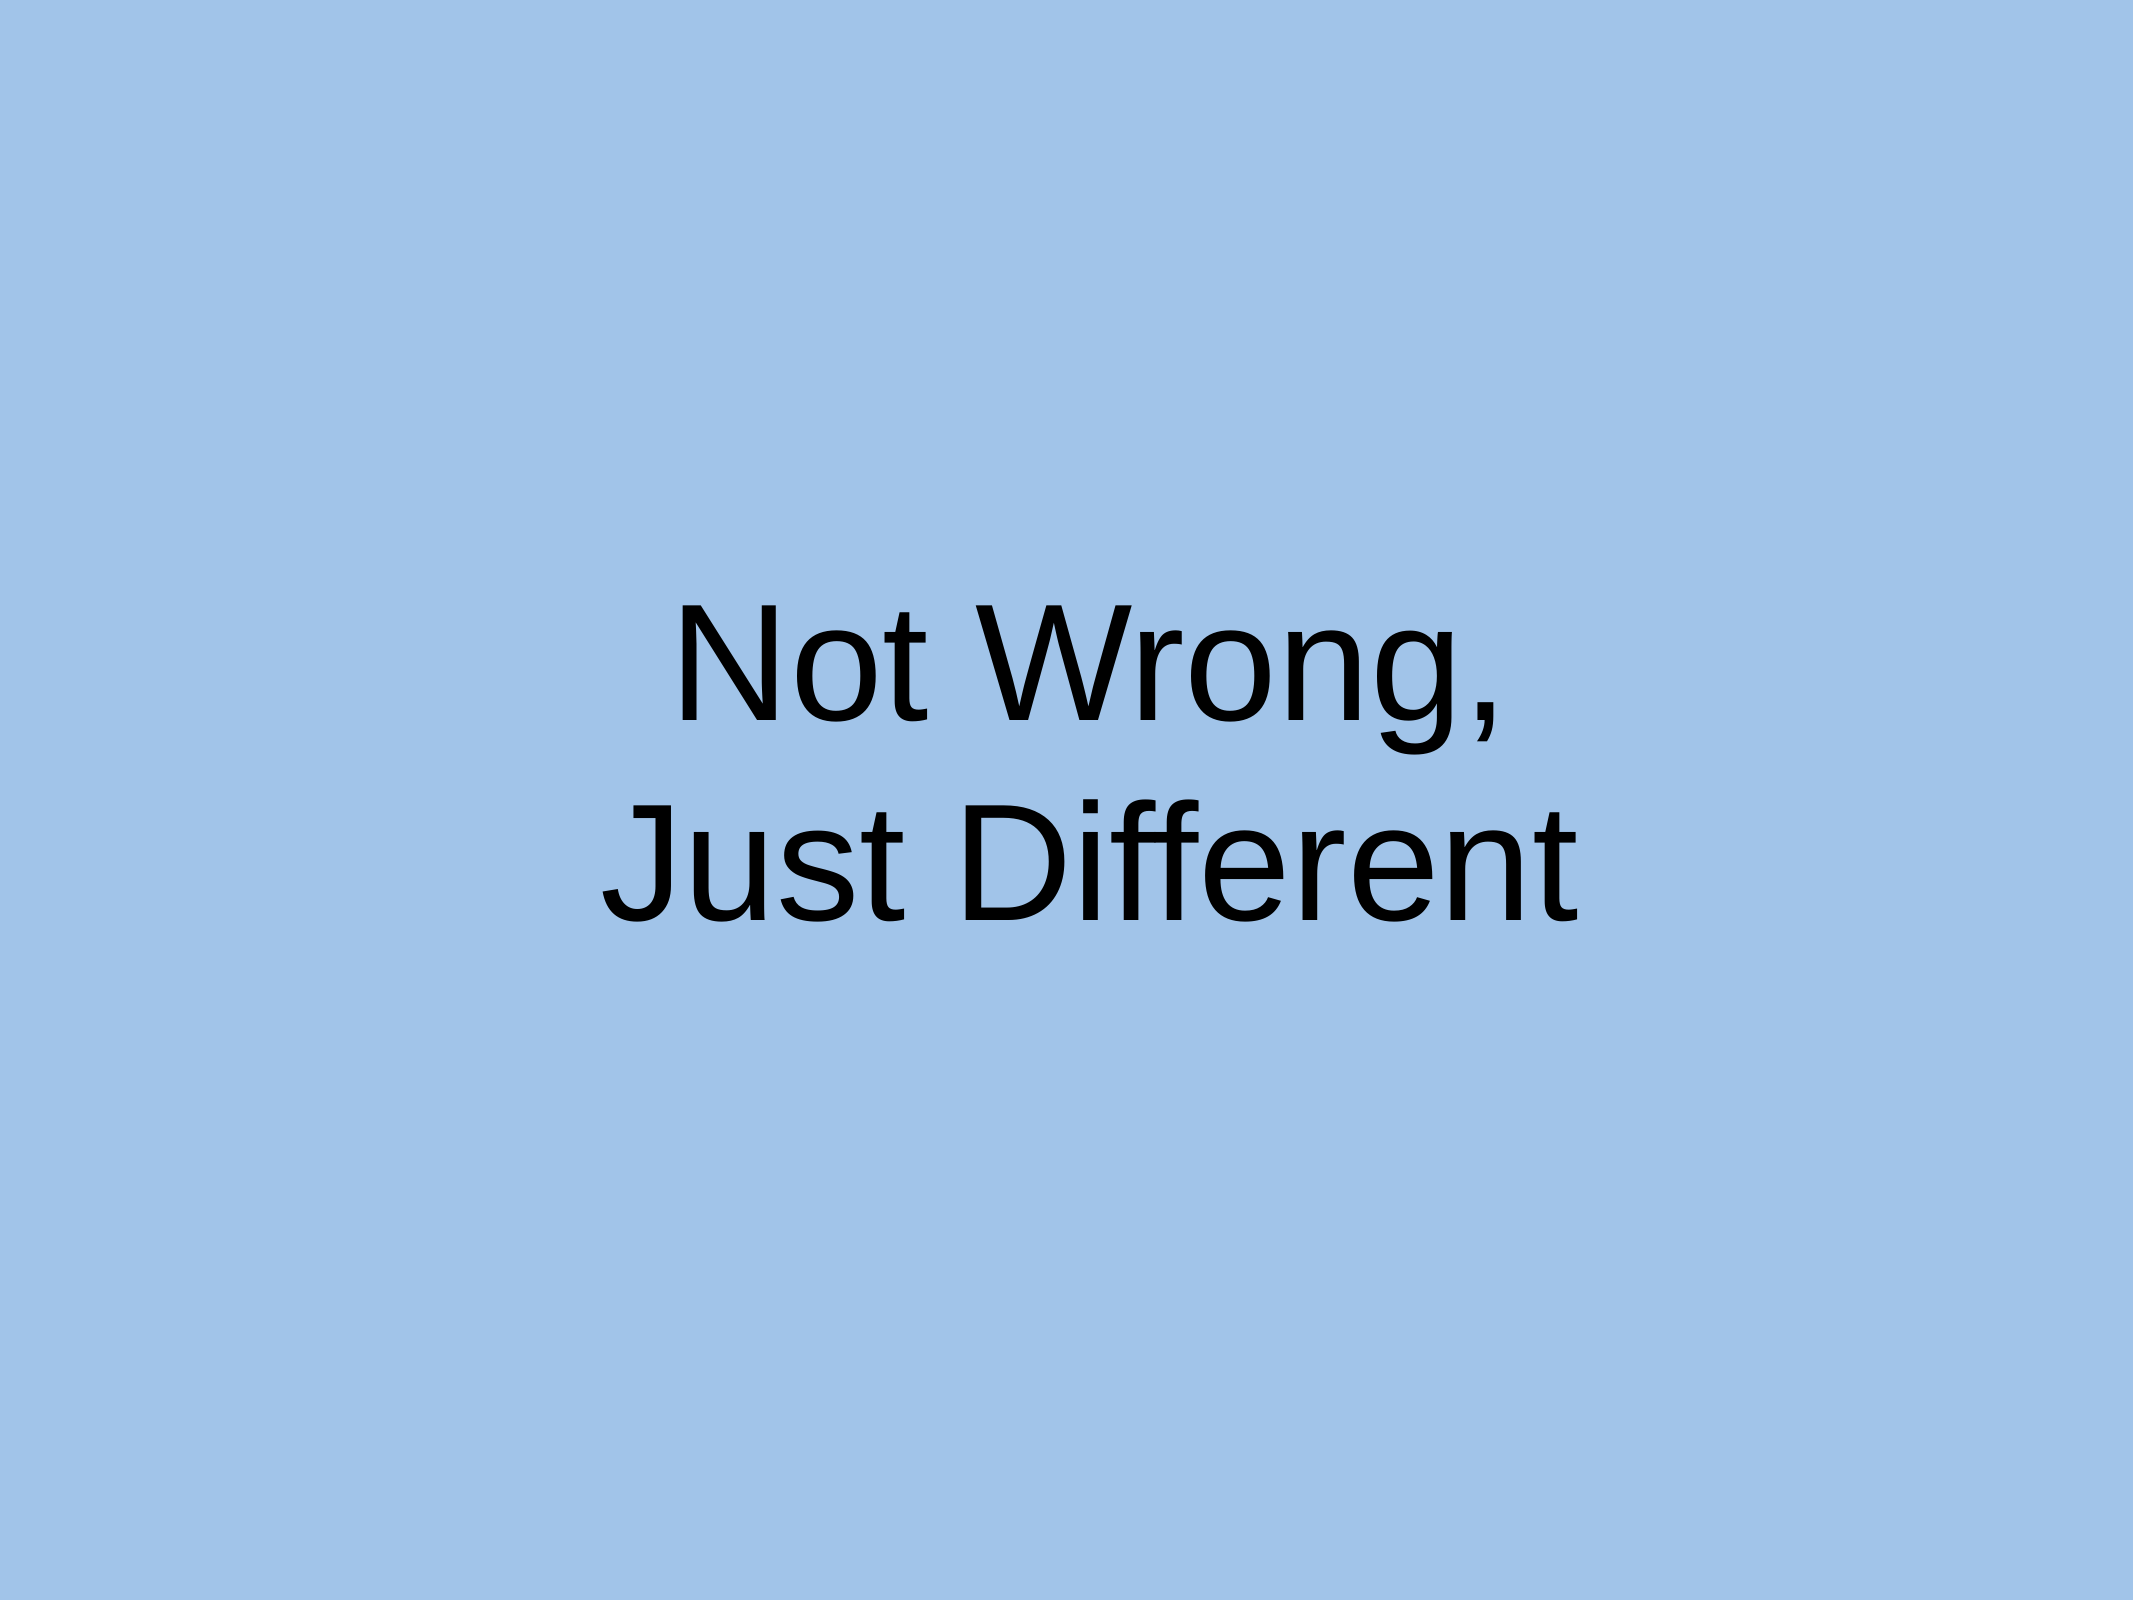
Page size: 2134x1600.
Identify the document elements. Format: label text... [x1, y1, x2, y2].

title Not Wrong, Just Different [207, 411, 1926, 954]
